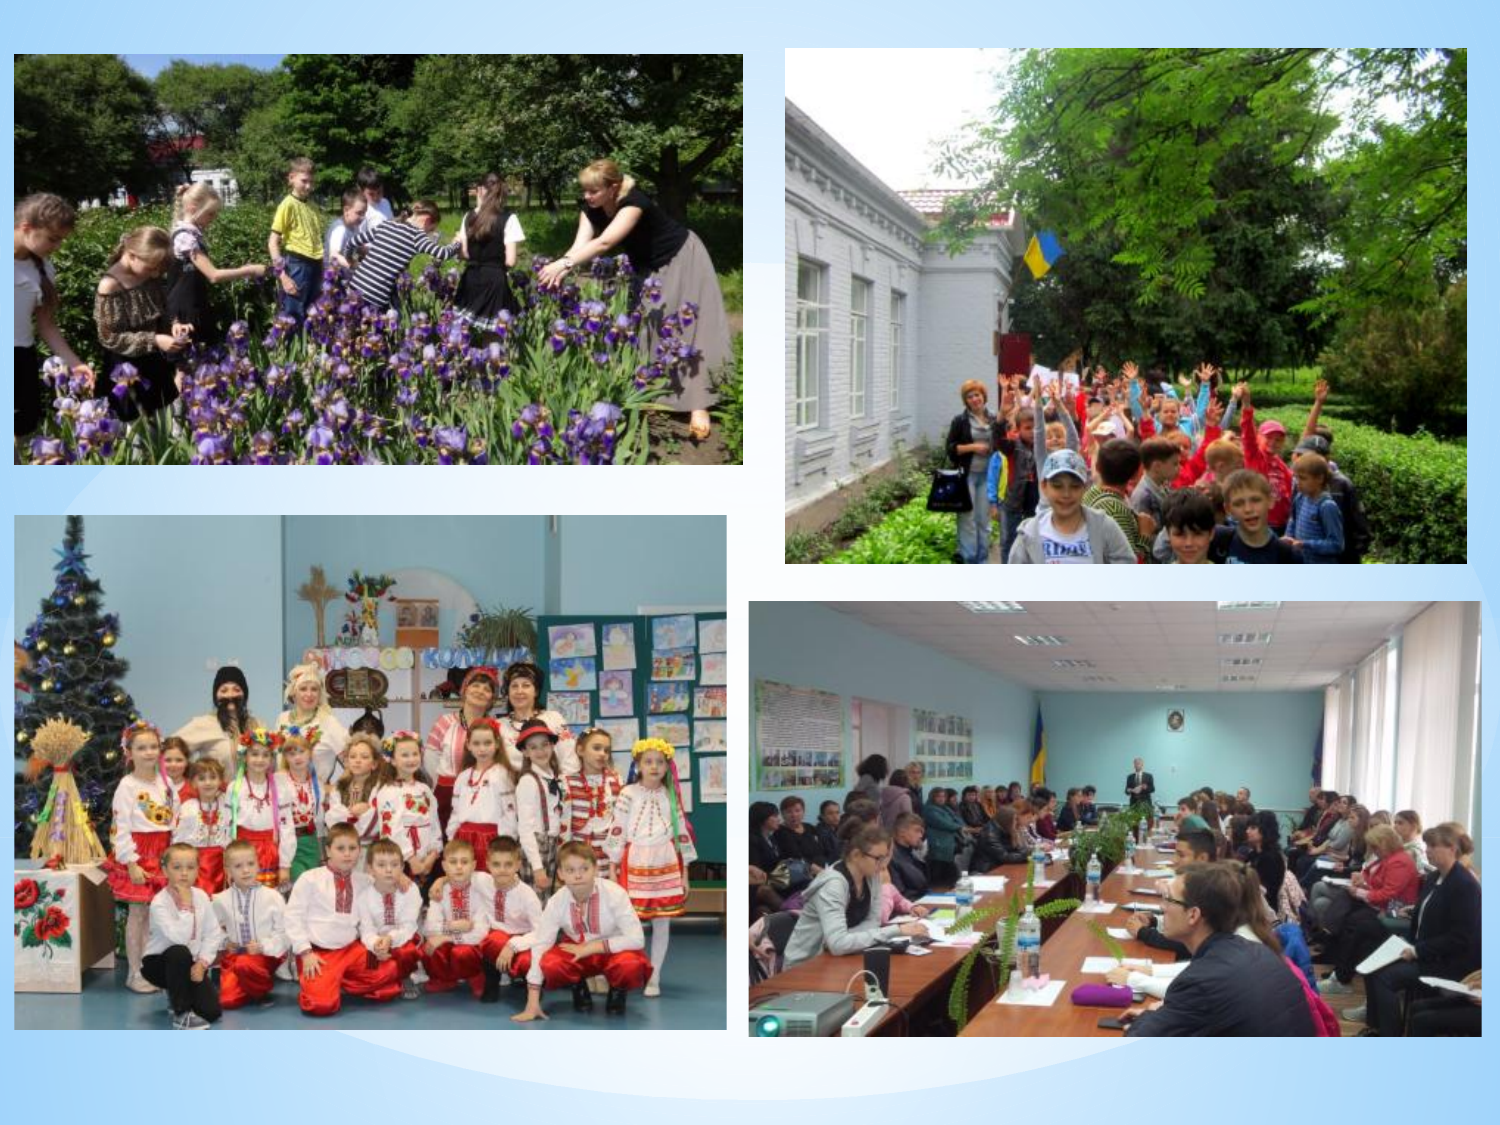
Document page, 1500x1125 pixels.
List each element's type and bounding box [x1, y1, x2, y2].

picture [14, 54, 743, 465]
picture [785, 48, 1468, 564]
picture [748, 601, 1482, 1037]
picture [14, 514, 727, 1031]
